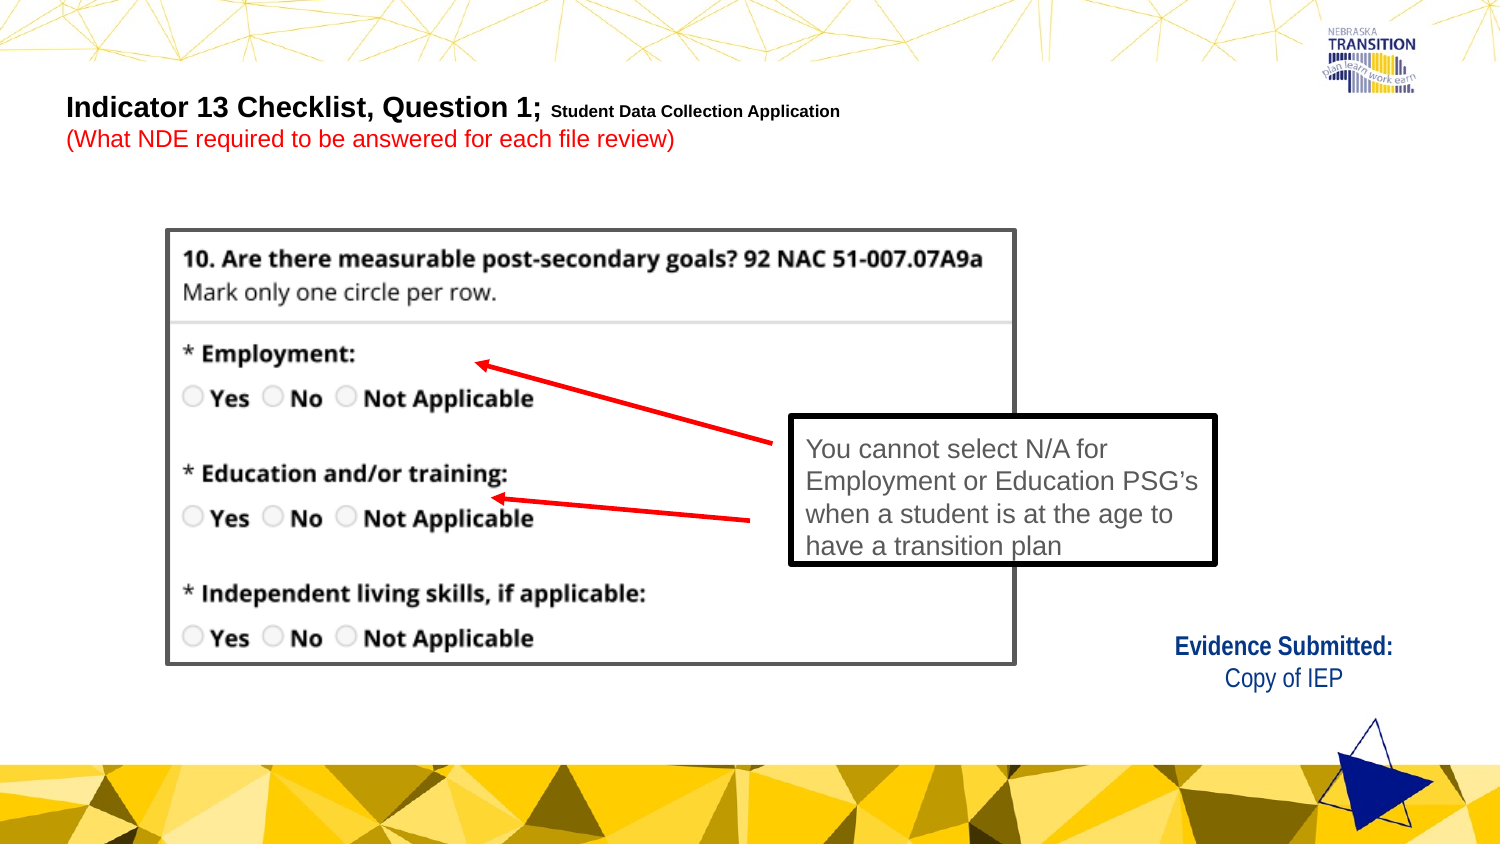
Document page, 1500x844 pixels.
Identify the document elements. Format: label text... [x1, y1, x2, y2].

title Indicator 13 Checklist, Question 1; Student Data Collection Application (What NDE required to be answered for each file review) [51, 72, 1449, 167]
text_box You cannot select N/A for Employment or Education PSG’s when a student is at the age to have a transition plan [1018, 415, 1215, 564]
picture [0, 0, 1500, 844]
text_box Evidence Submitted: Copy of IEP [1132, 613, 1443, 709]
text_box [490, 497, 751, 521]
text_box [474, 362, 773, 444]
